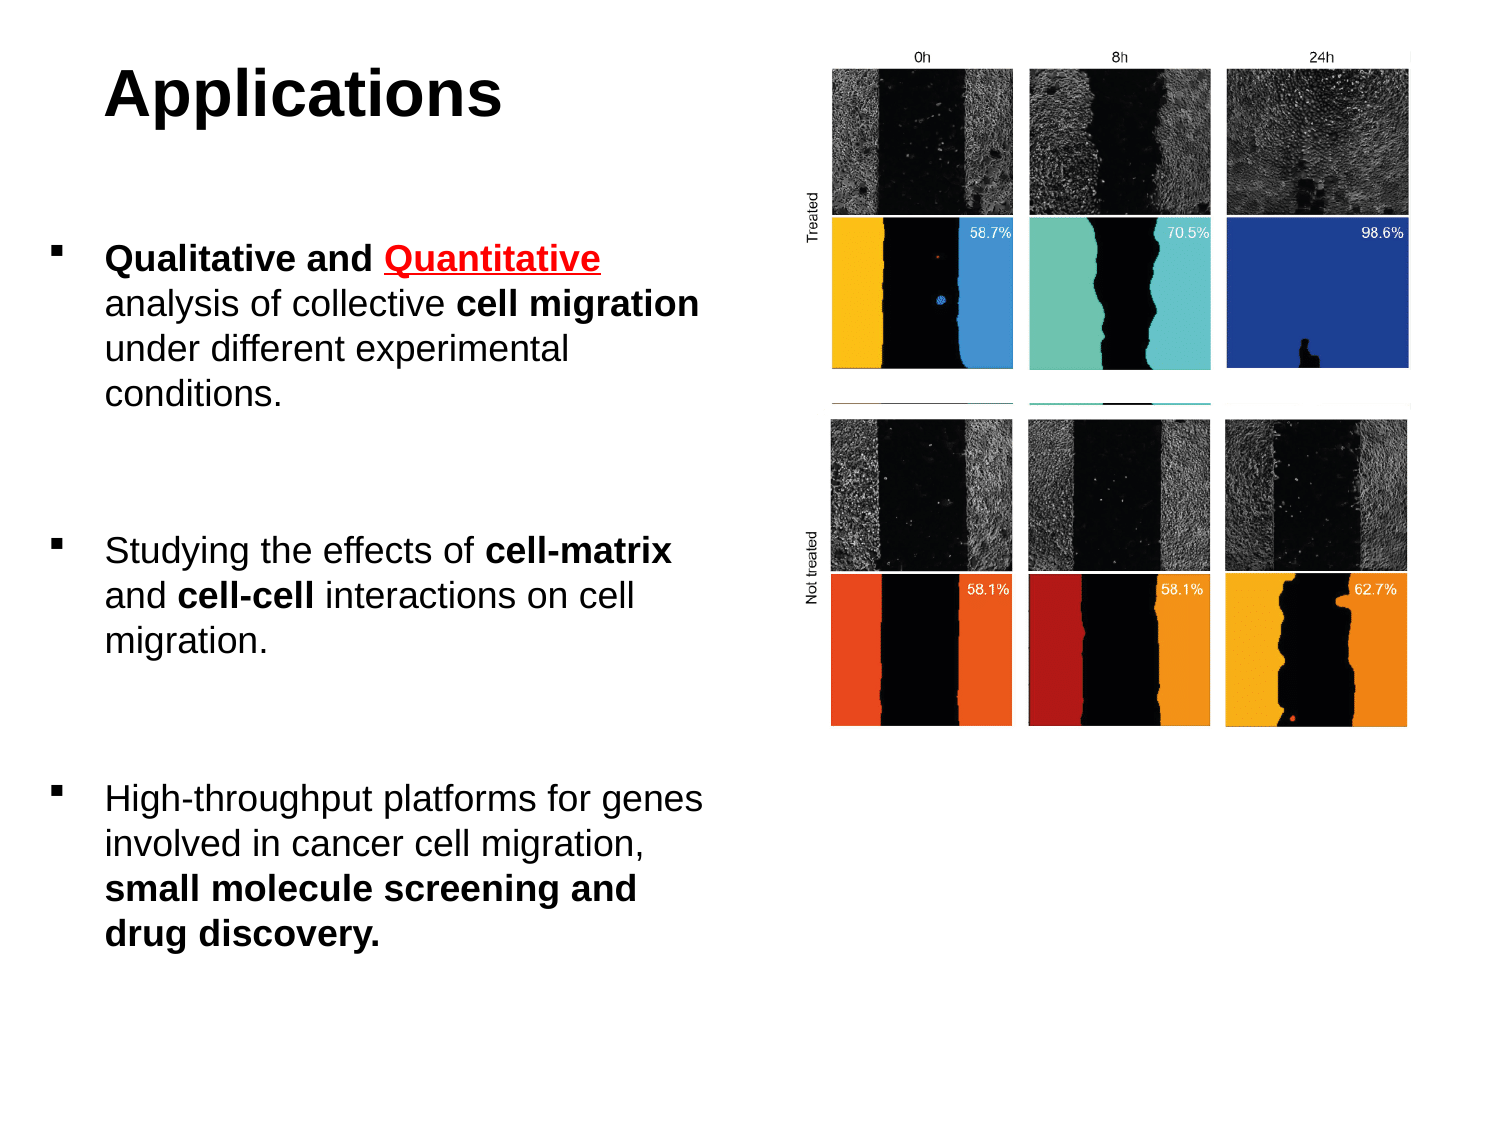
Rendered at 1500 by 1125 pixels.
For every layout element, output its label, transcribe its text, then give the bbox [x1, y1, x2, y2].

list Qualitative and Quantitative analysis of collective cell migration under different experimental conditions. Studying the effects of cell-matrix and cell-cell interactions on cell migration. High-throughput platforms for genes involved in cancer cell migration, small molecule screening and drug discovery. [33, 225, 719, 899]
picture [796, 403, 1436, 746]
picture [796, 42, 1436, 370]
title Applications [29, 18, 597, 162]
